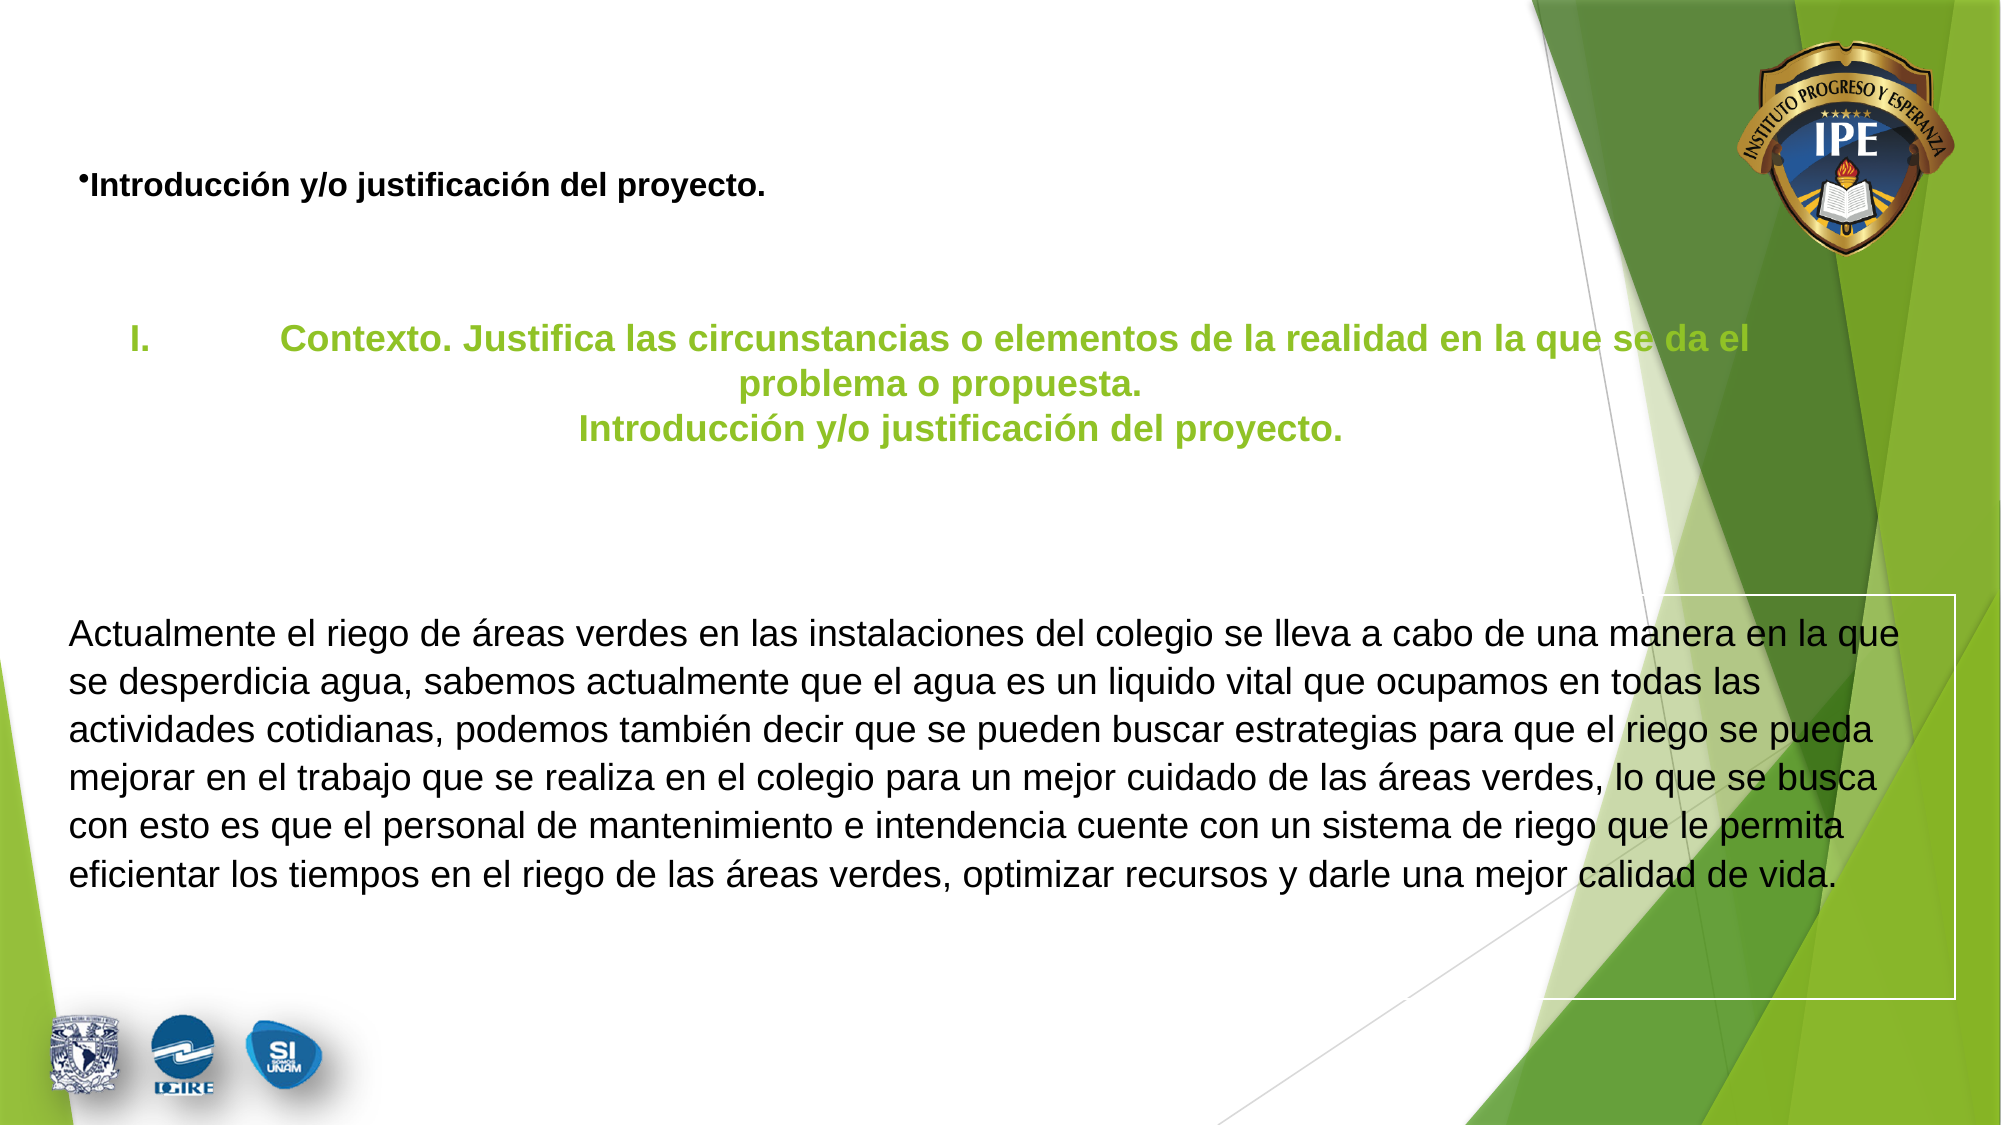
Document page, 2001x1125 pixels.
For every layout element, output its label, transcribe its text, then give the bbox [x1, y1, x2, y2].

title I. Contexto. Justifica las circunstancias o elementos de la realidad en la que se da el problema o propuesta. Introducción y/o justificación del proyecto. [109, 306, 1772, 546]
table_header Actualmente el riego de áreas verdes en las instalaciones del colegio se lleva a cabo de una manera en la que se desperdicia agua, sabemos actualmente que el agua es un liquido vital que ocupamos en todas las actividades cotidianas, podemos también decir que se pueden buscar estrategias para que el riego se pueda mejorar en el trabajo que se realiza en el colegio para un mejor cuidado de las áreas verdes, lo que se busca con esto es que el personal de mantenimiento e intendencia cuente con un sistema de riego que le permita eficientar los tiempos en el riego de las áreas verdes, optimizar recursos y darle una mejor calidad de vida. [59, 596, 1954, 998]
text_box Introducción y/o justificación del proyecto. [63, 155, 792, 256]
picture [35, 998, 333, 1105]
picture [1736, 40, 1956, 258]
